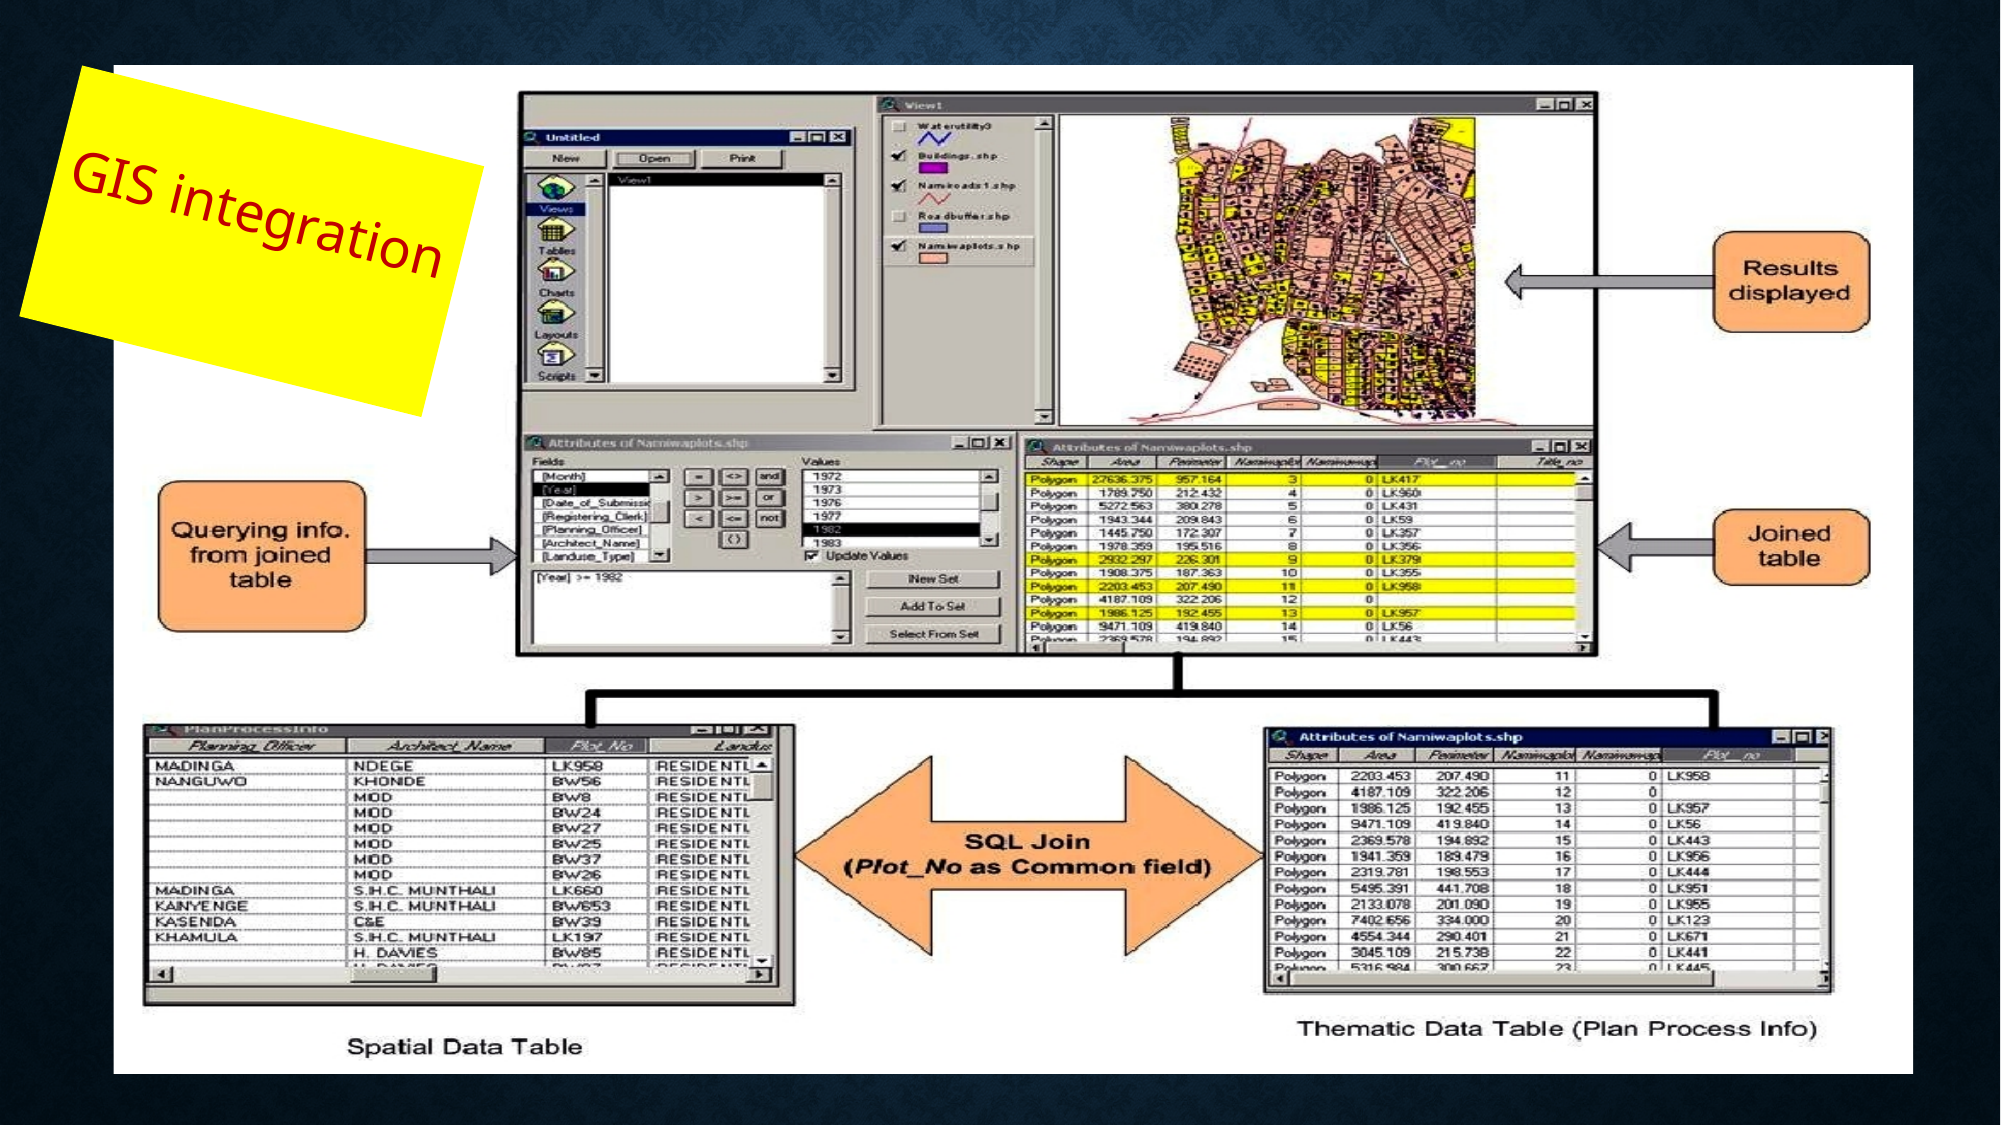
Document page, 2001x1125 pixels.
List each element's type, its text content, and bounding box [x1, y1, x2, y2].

picture [113, 64, 1914, 1074]
text_box GIS integration [18, 64, 107, 340]
